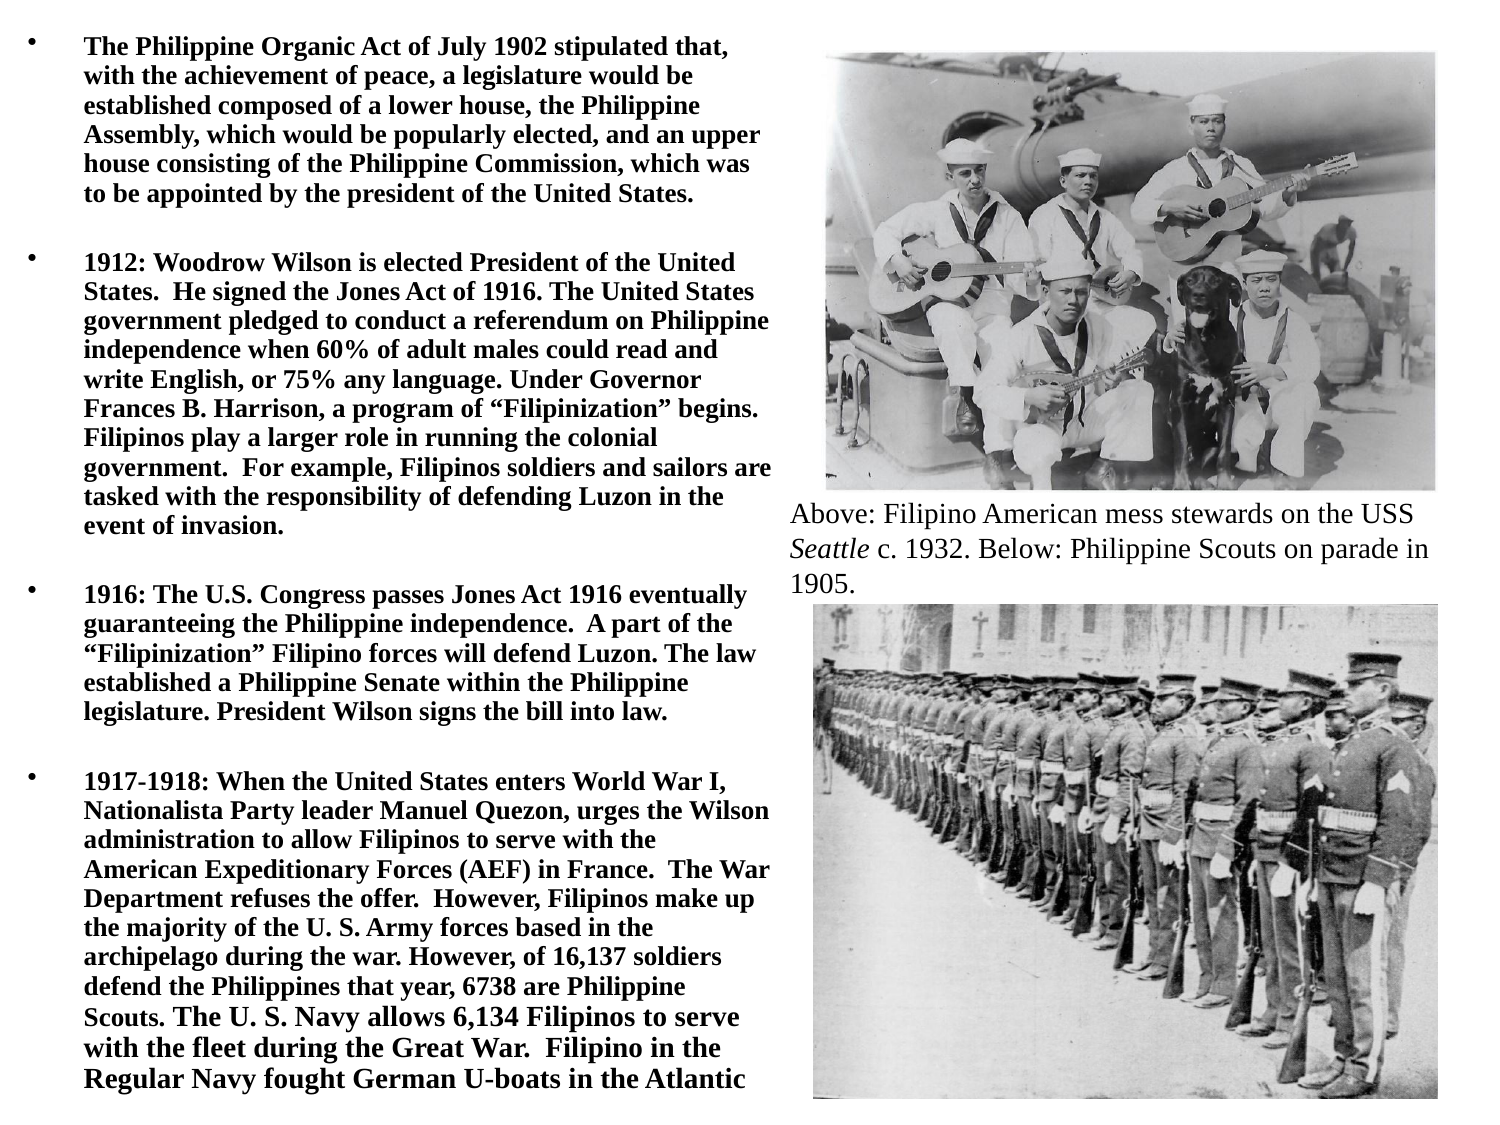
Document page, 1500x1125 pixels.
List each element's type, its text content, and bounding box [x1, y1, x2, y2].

picture [821, 50, 1438, 494]
text_box Above: Filipino American mess stewards on the USS Seattle c. 1932. Below: Philippine Scouts on parade in 1905. [774, 487, 1500, 608]
list The Philippine Organic Act of July 1902 stipulated that, with the achievement of peace, a legislature would be established composed of a lower house, the Philippine Assembly, which would be popularly elected, and an upper house consisting of the Philippine Commission, which was to be appointed by the president of the United States. 1912: Woodrow Wilson is elected President of the United States. He signed the Jones Act of 1916. The United States government pledged to conduct a referendum on Philippine independence when 60% of adult males could read and write English, or 75% any language. Under Governor Frances B. Harrison, a program of “Filipinization” begins. Filipinos play a larger role in running the colonial government. For example, Filipinos soldiers and sailors are tasked with the responsibility of defending Luzon in the event of invasion. 1916: The U.S. Congress passes Jones Act 1916 eventually guaranteeing the Philippine independence. A part of the “Filipinization” Filipino forces will defend Luzon. The law established a Philippine Senate within the Philippine legislature. President Wilson signs the bill into law. 1917-1918: When the United States enters World War I, Nationalista Party leader Manuel Quezon, urges the Wilson administration to allow Filipinos to serve with the American Expeditionary Forces (AEF) in France. The War Department refuses the offer. However, Filipinos make up the majority of the U. S. Army forces based in the archipelago during the war. However, of 16,137 soldiers defend the Philippines that year, 6738 are Philippine Scouts. The U. S. Navy allows 6,134 Filipinos to serve with the fleet during the Great War. Filipino in the Regular Navy fought German U-boats in the Atlantic [12, 24, 788, 1113]
picture [812, 604, 1438, 1099]
